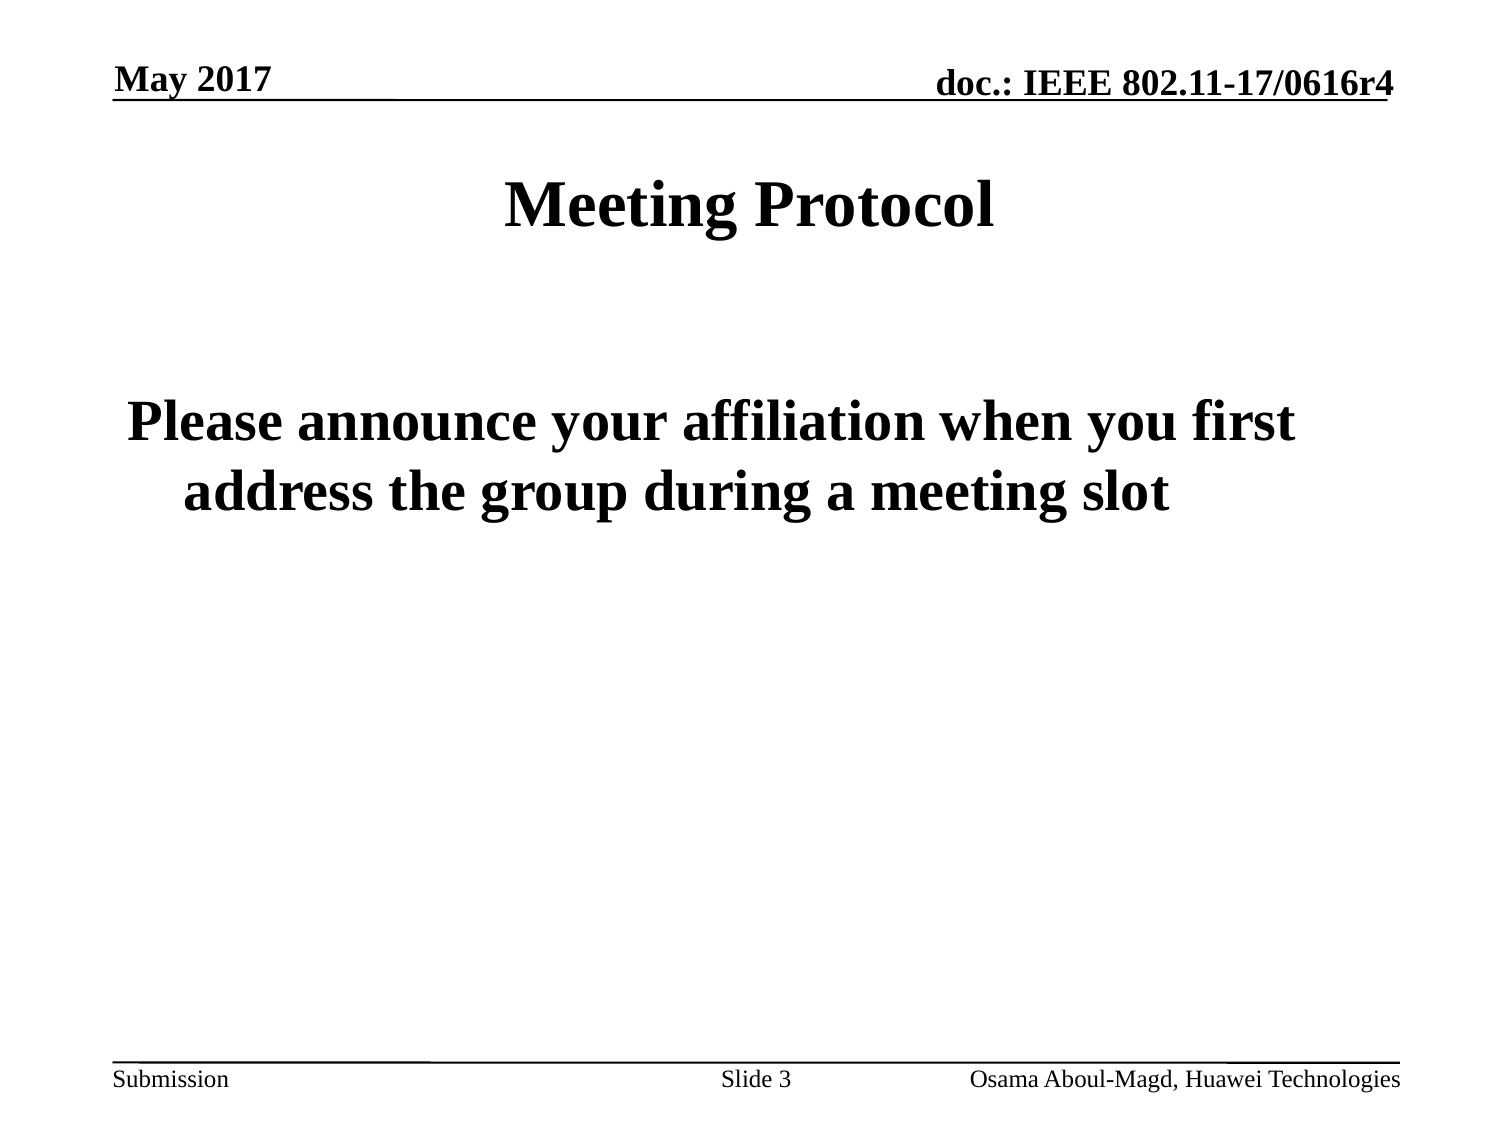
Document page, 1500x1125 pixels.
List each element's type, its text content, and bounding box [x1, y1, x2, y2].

slide_number Slide 3 [712, 1061, 800, 1123]
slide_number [114, 54, 423, 100]
title Meeting Protocol [112, 112, 1388, 288]
footer Osama Aboul-Magd, Huawei Technologies [878, 1061, 1402, 1093]
list Please announce your affiliation when you first address the group during a meeting slot [112, 374, 1388, 513]
